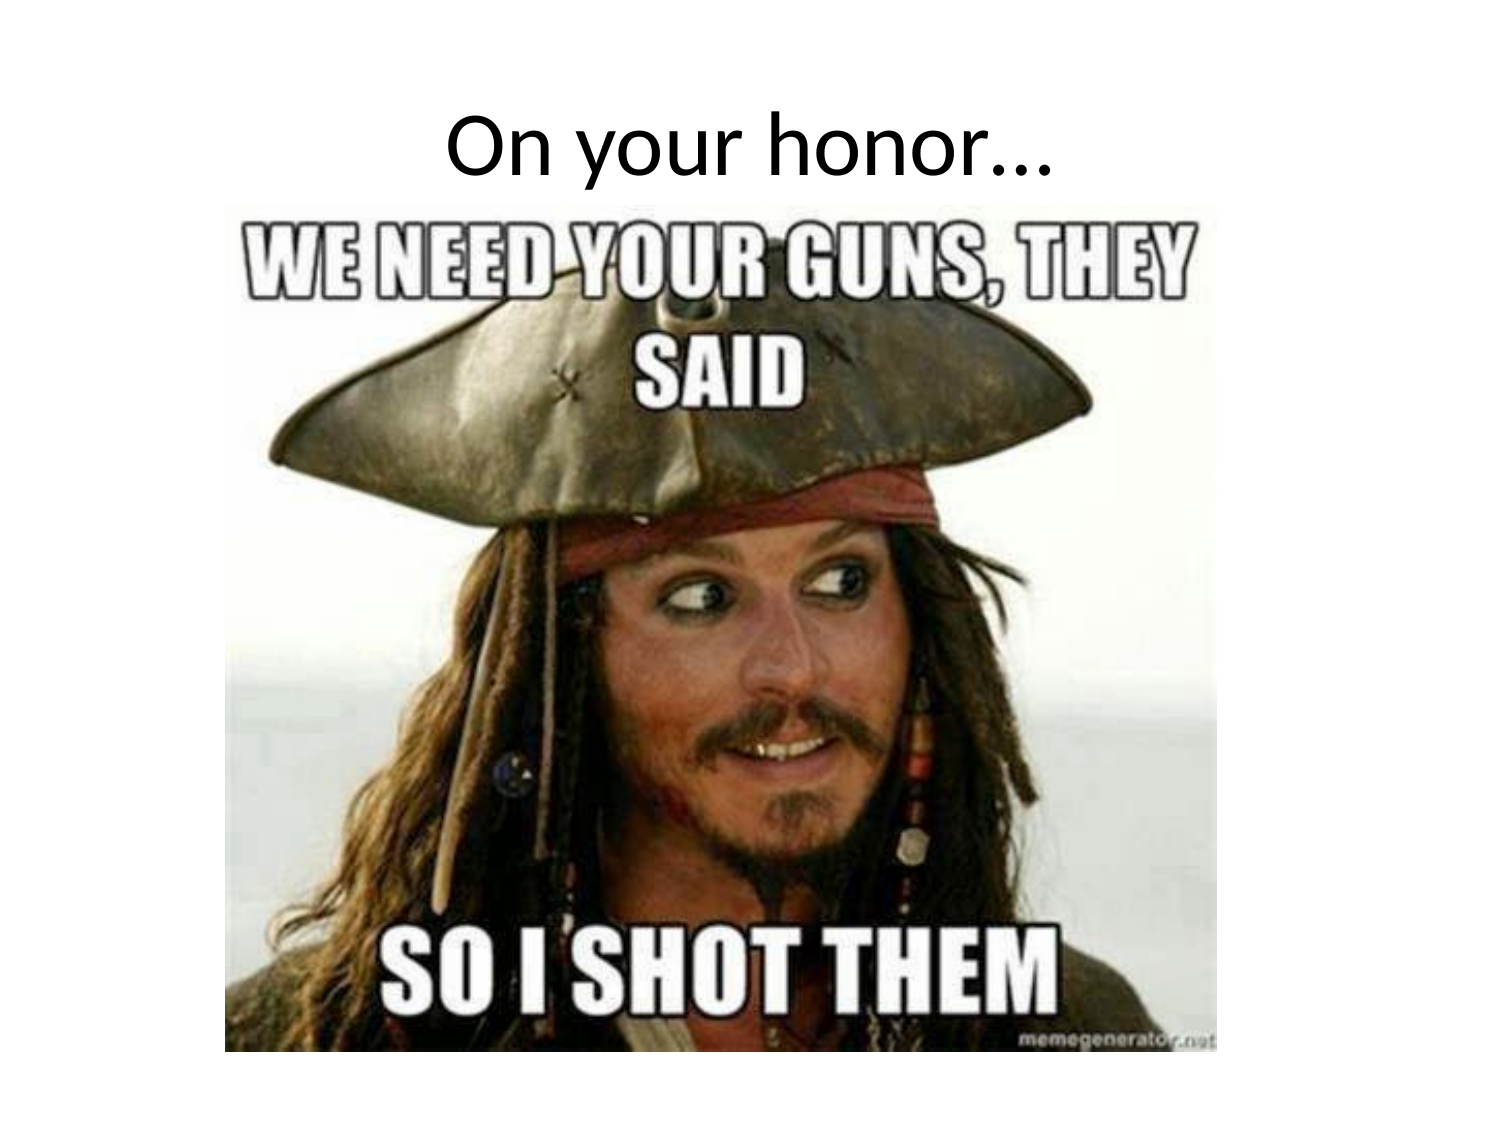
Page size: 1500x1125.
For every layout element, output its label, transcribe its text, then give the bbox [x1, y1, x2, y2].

title On your honor… [75, 45, 1425, 233]
picture [225, 205, 1217, 1052]
